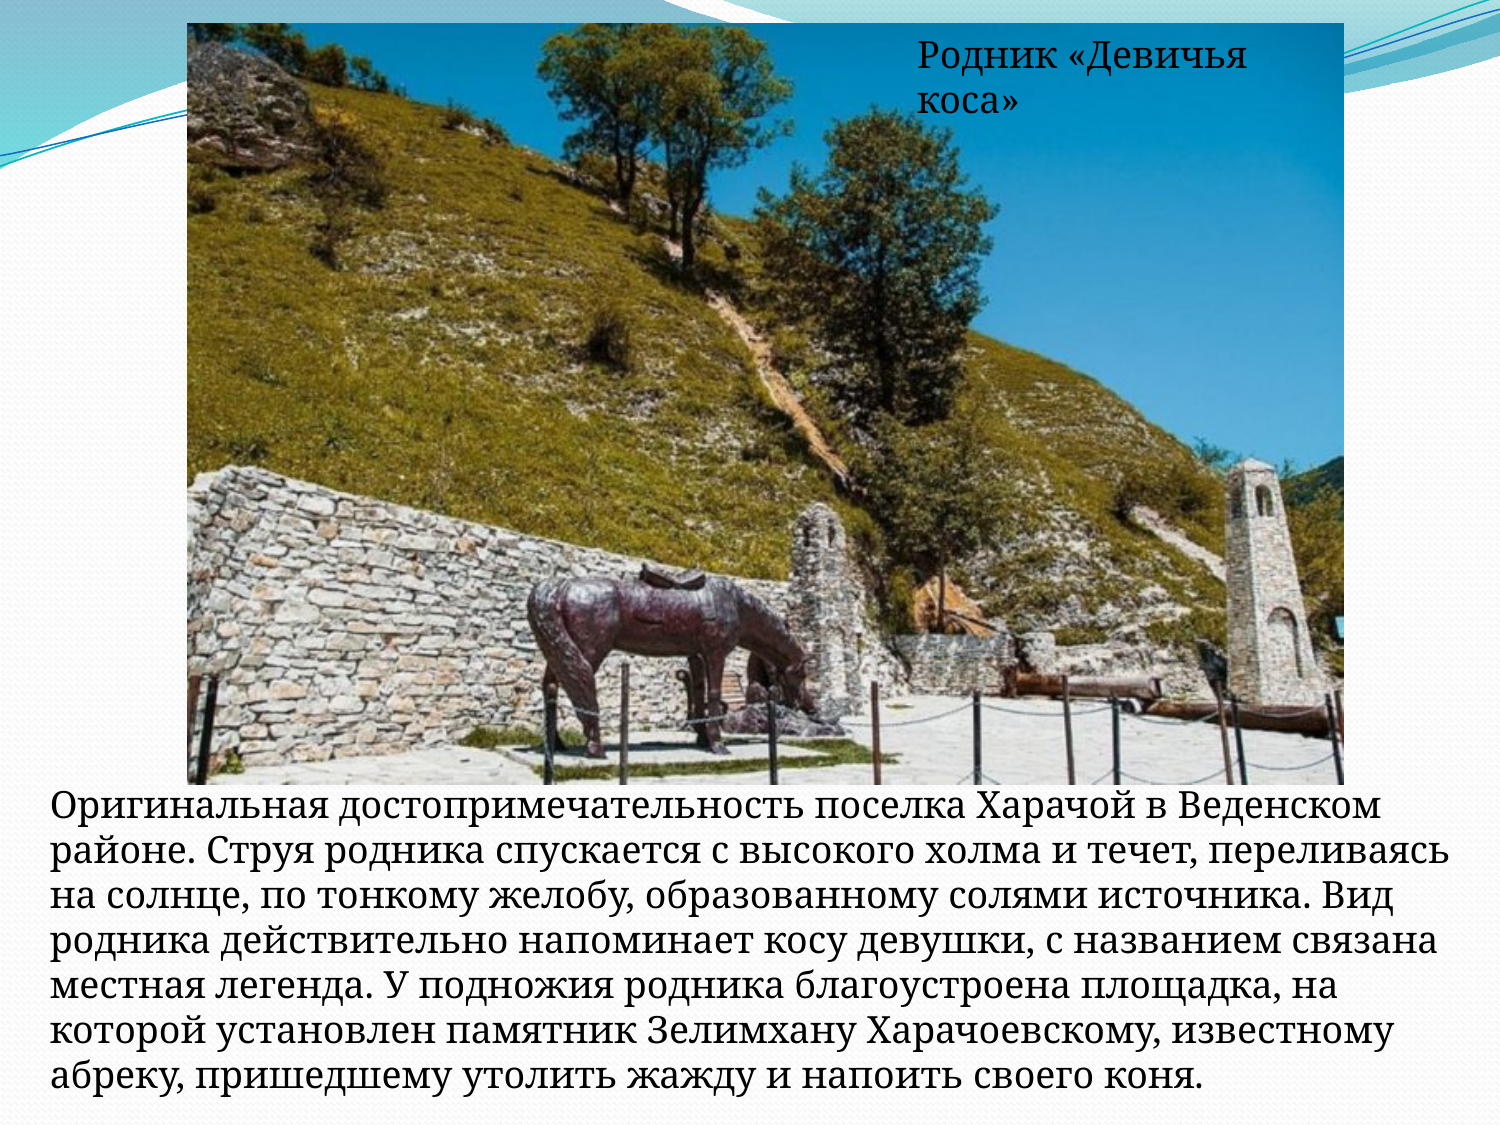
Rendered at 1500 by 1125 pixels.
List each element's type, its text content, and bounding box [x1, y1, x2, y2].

text_box Оригинальная достопримечательность поселка Харачой в Веденском районе. Струя родника спускается с высокого холма и течет, переливаясь на солнце, по тонкому желобу, образованному солями источника. Вид родника действительно напоминает косу девушки, с названием связана местная легенда. У подножия родника благоустроена площадка, на которой установлен памятник Зелимхану Харачоевскому, известному абреку, пришедшему утолить жажду и напоить своего коня. [35, 773, 1489, 1104]
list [187, 23, 1344, 786]
